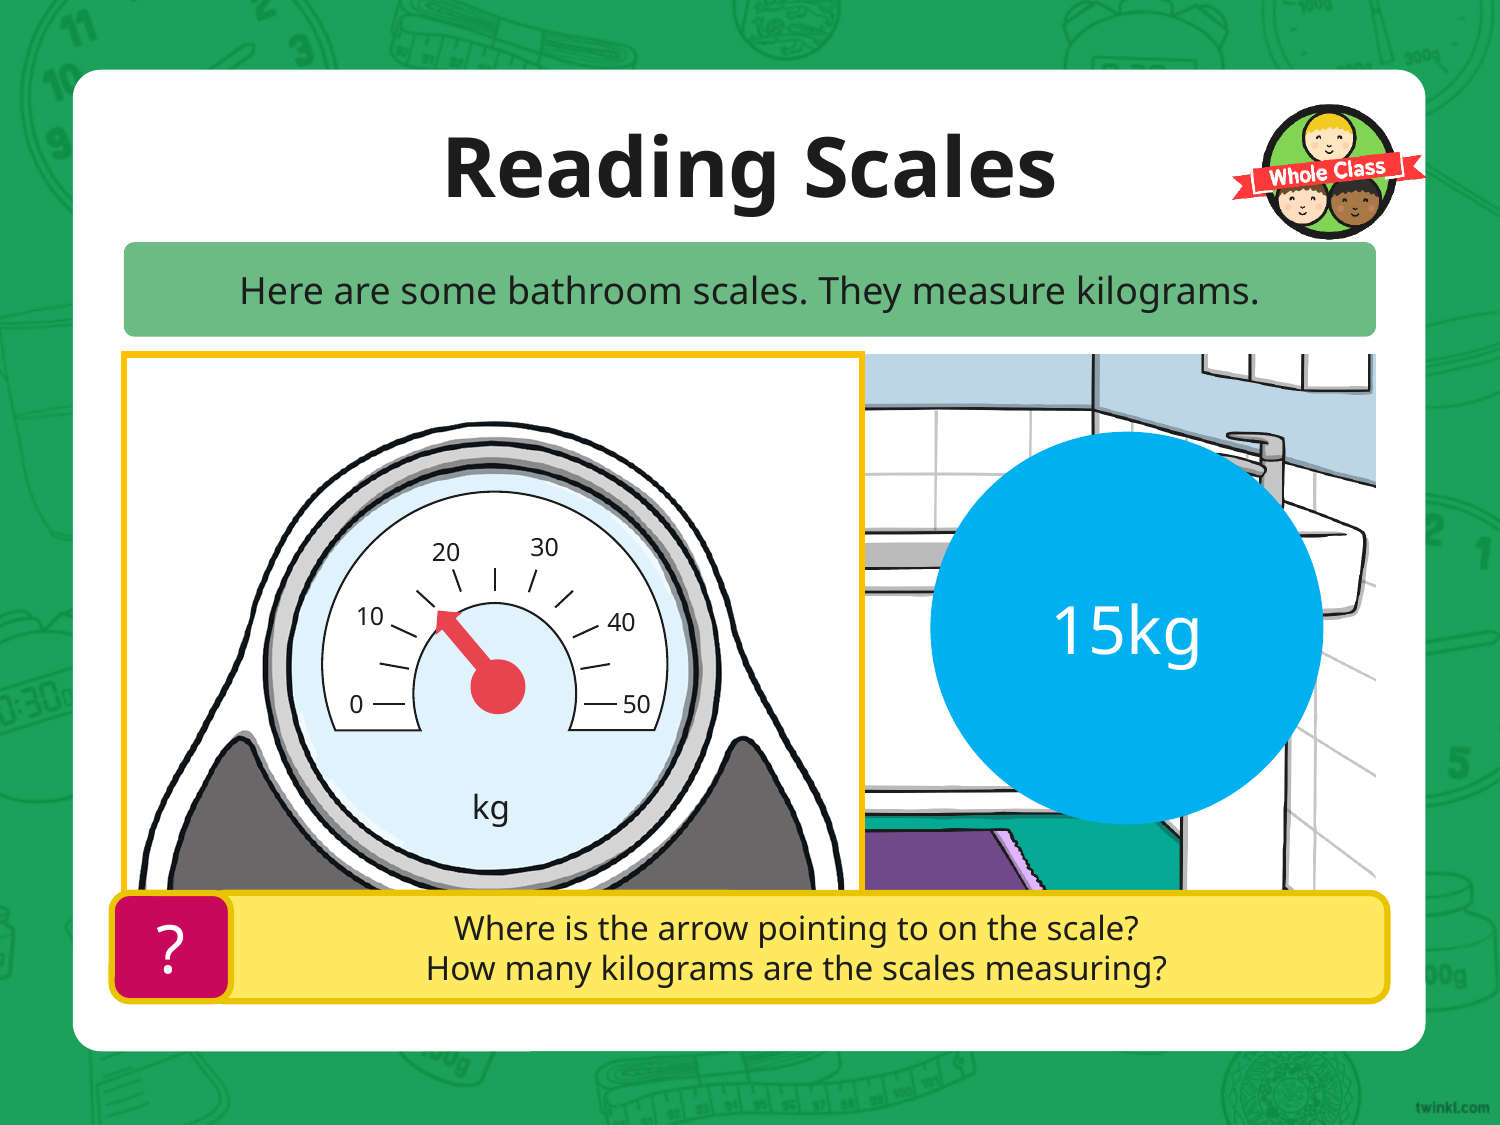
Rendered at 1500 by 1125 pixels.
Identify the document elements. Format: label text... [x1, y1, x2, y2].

picture [0, 0, 1500, 1125]
text_box Here are some bathroom scales. They measure kilograms. [122, 241, 1378, 338]
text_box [111, 892, 1388, 1002]
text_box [137, 421, 845, 892]
text_box Reading Scales [441, 114, 1059, 215]
